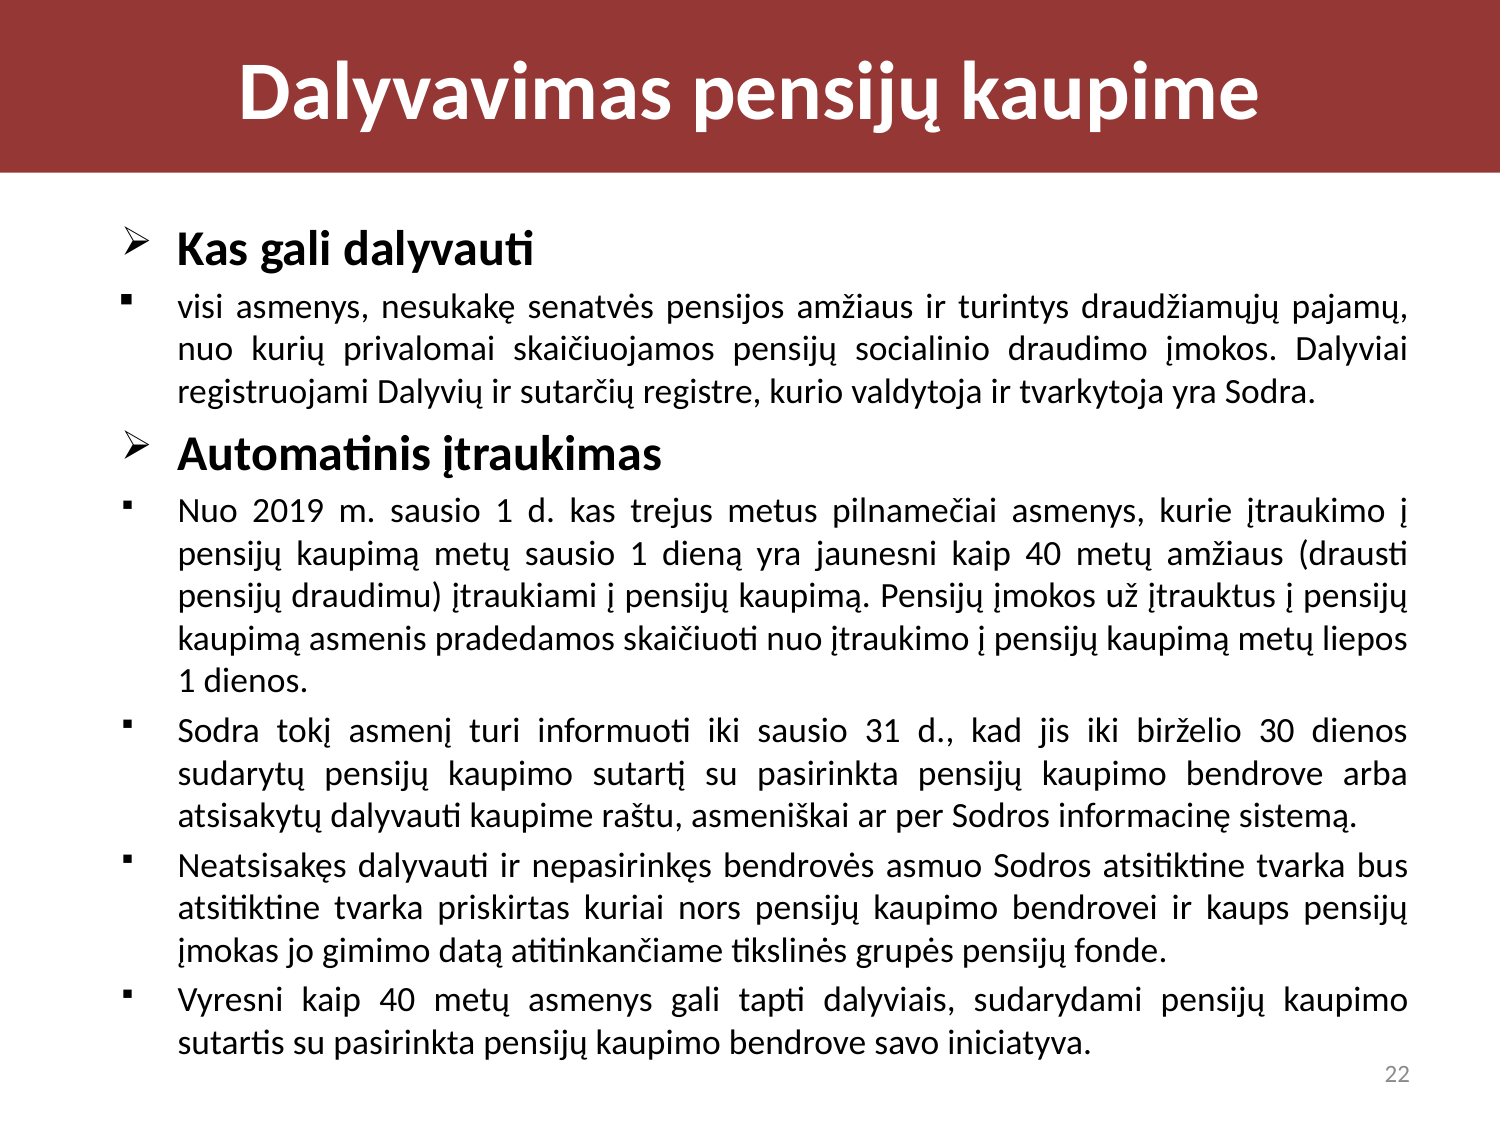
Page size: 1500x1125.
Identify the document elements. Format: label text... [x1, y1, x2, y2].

list Kas gali dalyvauti visi asmenys, nesukakę senatvės pensijos amžiaus ir turintys draudžiamųjų pajamų, nuo kurių privalomai skaičiuojamos pensijų socialinio draudimo įmokos. Dalyviai registruojami Dalyvių ir sutarčių registre, kurio valdytoja ir tvarkytoja yra Sodra. Automatinis įtraukimas Nuo 2019 m. sausio 1 d. kas trejus metus pilnamečiai asmenys, kurie įtraukimo į pensijų kaupimą metų sausio 1 dieną yra jaunesni kaip 40 metų amžiaus (drausti pensijų draudimu) įtraukiami į pensijų kaupimą. Pensijų įmokos už įtrauktus į pensijų kaupimą asmenis pradedamos skaičiuoti nuo įtraukimo į pensijų kaupimą metų liepos 1 dienos. Sodra tokį asmenį turi informuoti iki sausio 31 d., kad jis iki birželio 30 dienos sudarytų pensijų kaupimo sutartį su pasirinkta pensijų kaupimo bendrove arba atsisakytų dalyvauti kaupime raštu, asmeniškai ar per Sodros informacinę sistemą. Neatsisakęs dalyvauti ir nepasirinkęs bendrovės asmuo Sodros atsitiktine tvarka bus atsitiktine tvarka priskirtas kuriai nors pensijų kaupimo bendrovei ir kaups pensijų įmokas jo gimimo datą atitinkančiame tikslinės grupės pensijų fonde. Vyresni kaip 40 metų asmenys gali tapti dalyviais, sudarydami pensijų kaupimo sutartis su pasirinkta pensijų kaupimo bendrove savo iniciatyva. [74, 207, 1426, 1083]
slide_number 22 [1074, 1042, 1425, 1103]
title Dalyvavimas pensijų kaupime [0, 0, 1500, 173]
